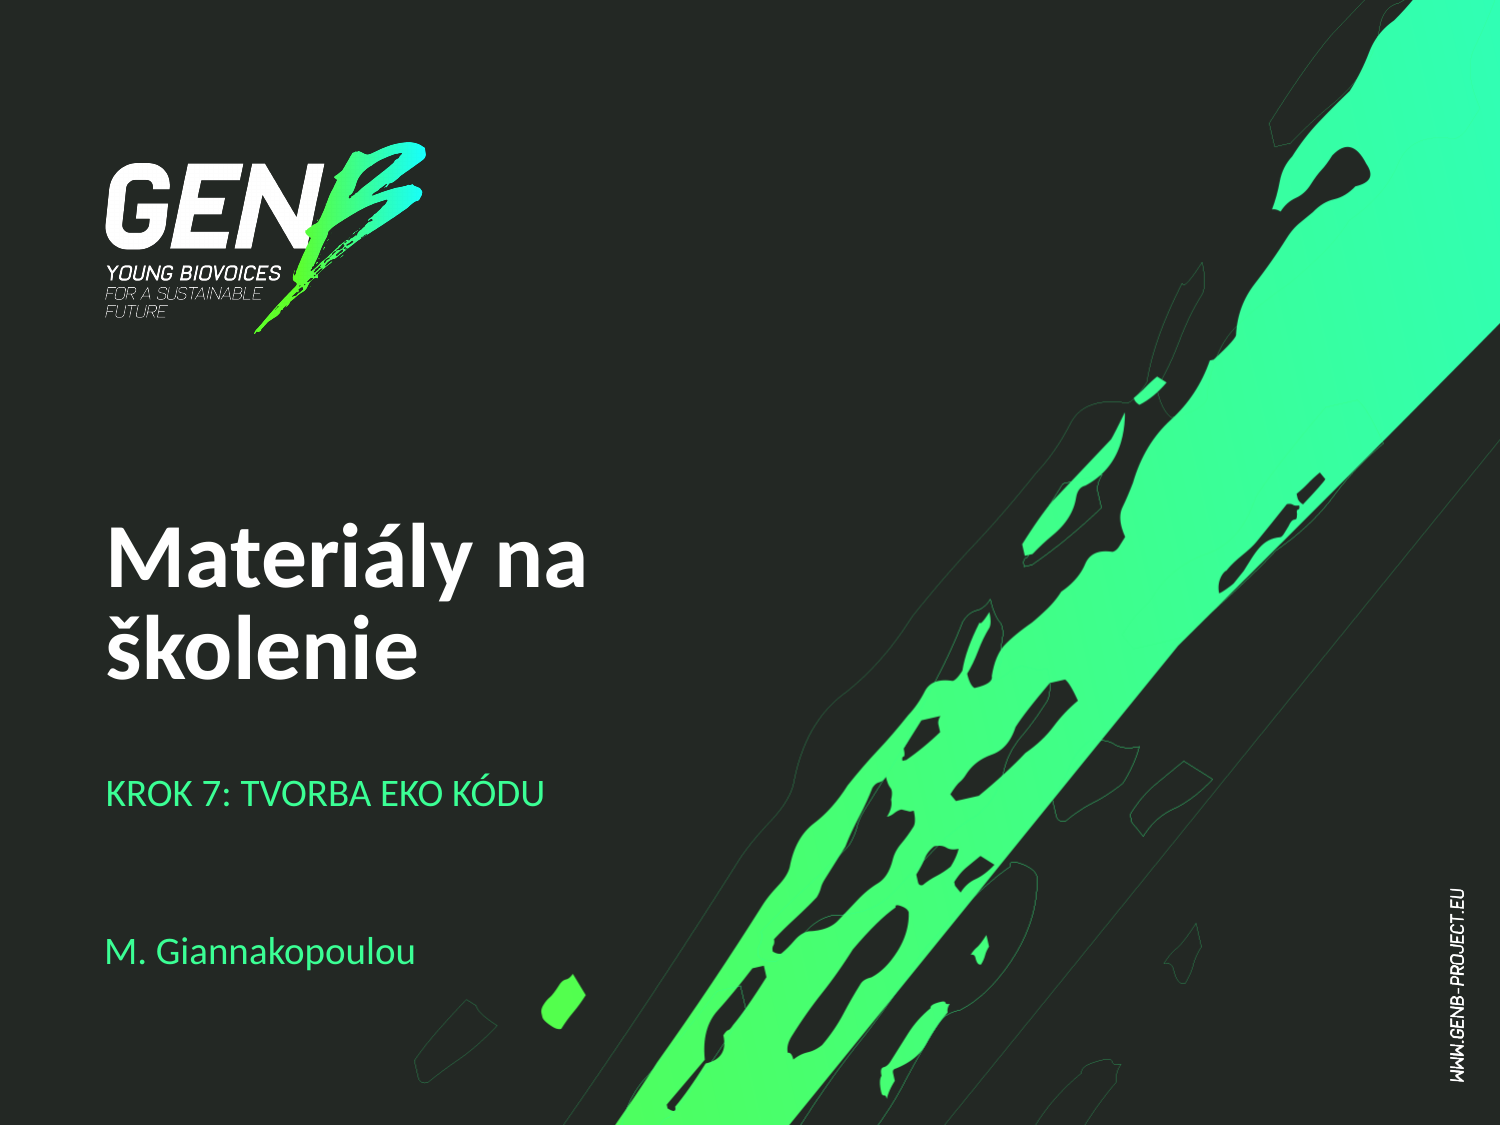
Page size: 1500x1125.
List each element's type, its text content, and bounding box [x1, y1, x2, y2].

picture [0, 0, 1500, 1125]
subtitle KROK 7: TVORBA EKO KÓDU [105, 746, 590, 847]
text_box M. Giannakopoulou [104, 905, 588, 1005]
title Materiály na školenie [105, 508, 830, 714]
